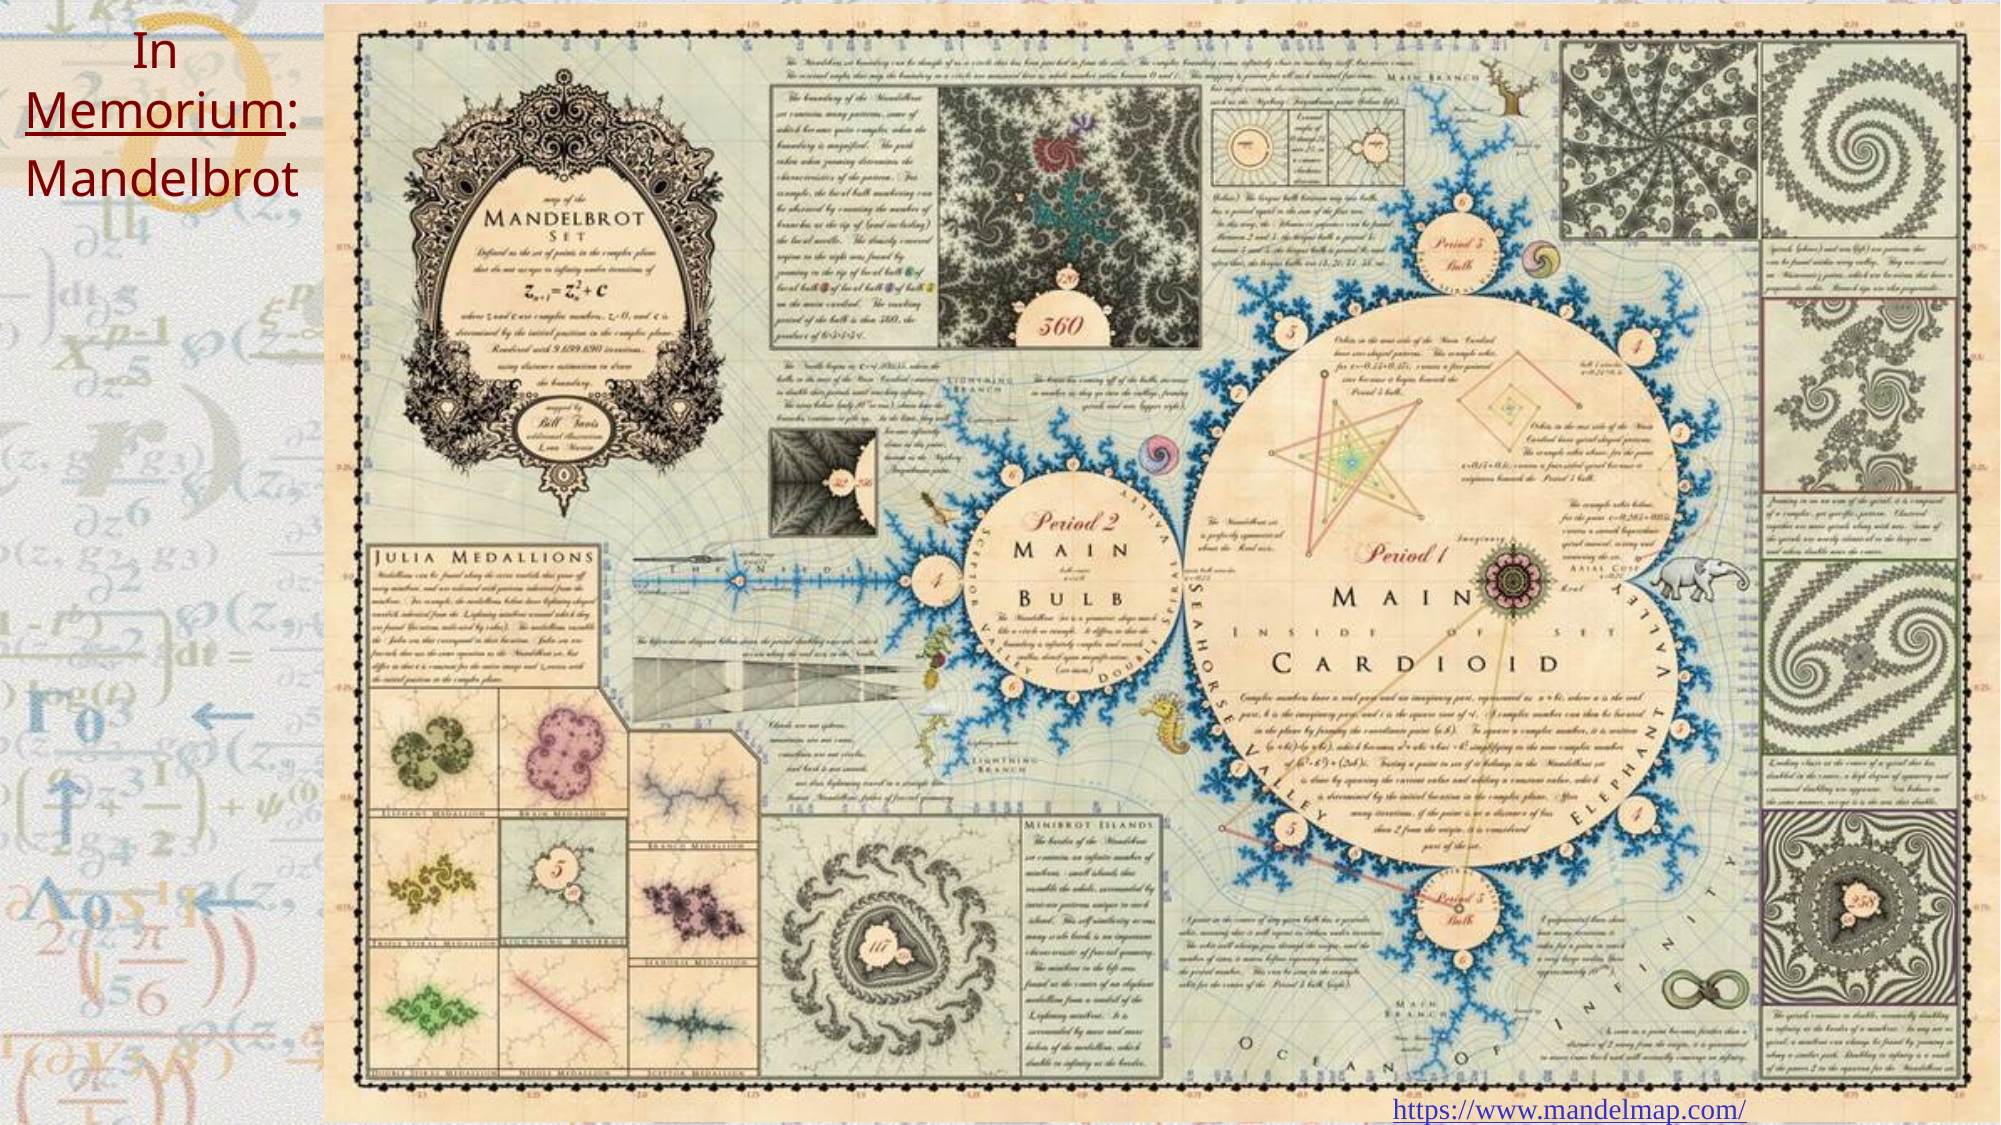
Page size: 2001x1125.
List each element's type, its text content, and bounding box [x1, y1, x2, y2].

picture [0, 0, 2001, 1125]
title In Memorium: Mandelbrot [0, 37, 319, 188]
